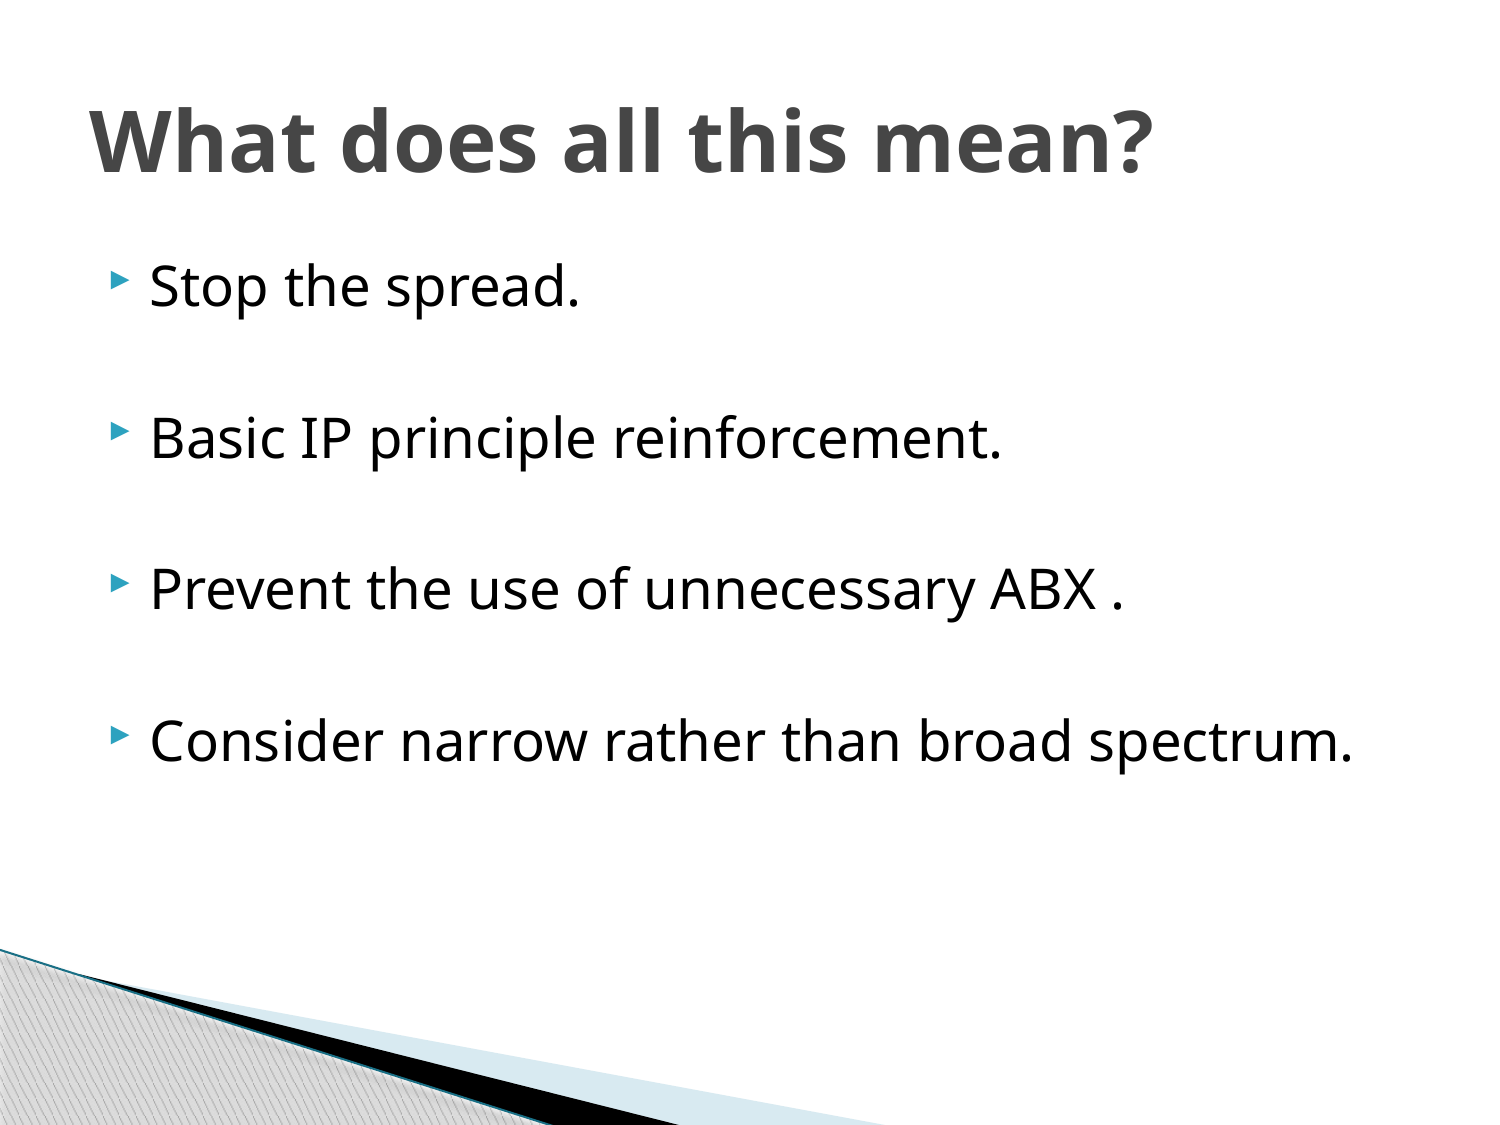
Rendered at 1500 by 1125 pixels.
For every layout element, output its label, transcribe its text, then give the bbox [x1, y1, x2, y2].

title What does all this mean? [75, 45, 1425, 233]
list Stop the spread. Basic IP principle reinforcement. Prevent the use of unnecessary ABX . Consider narrow rather than broad spectrum. [75, 243, 1425, 986]
